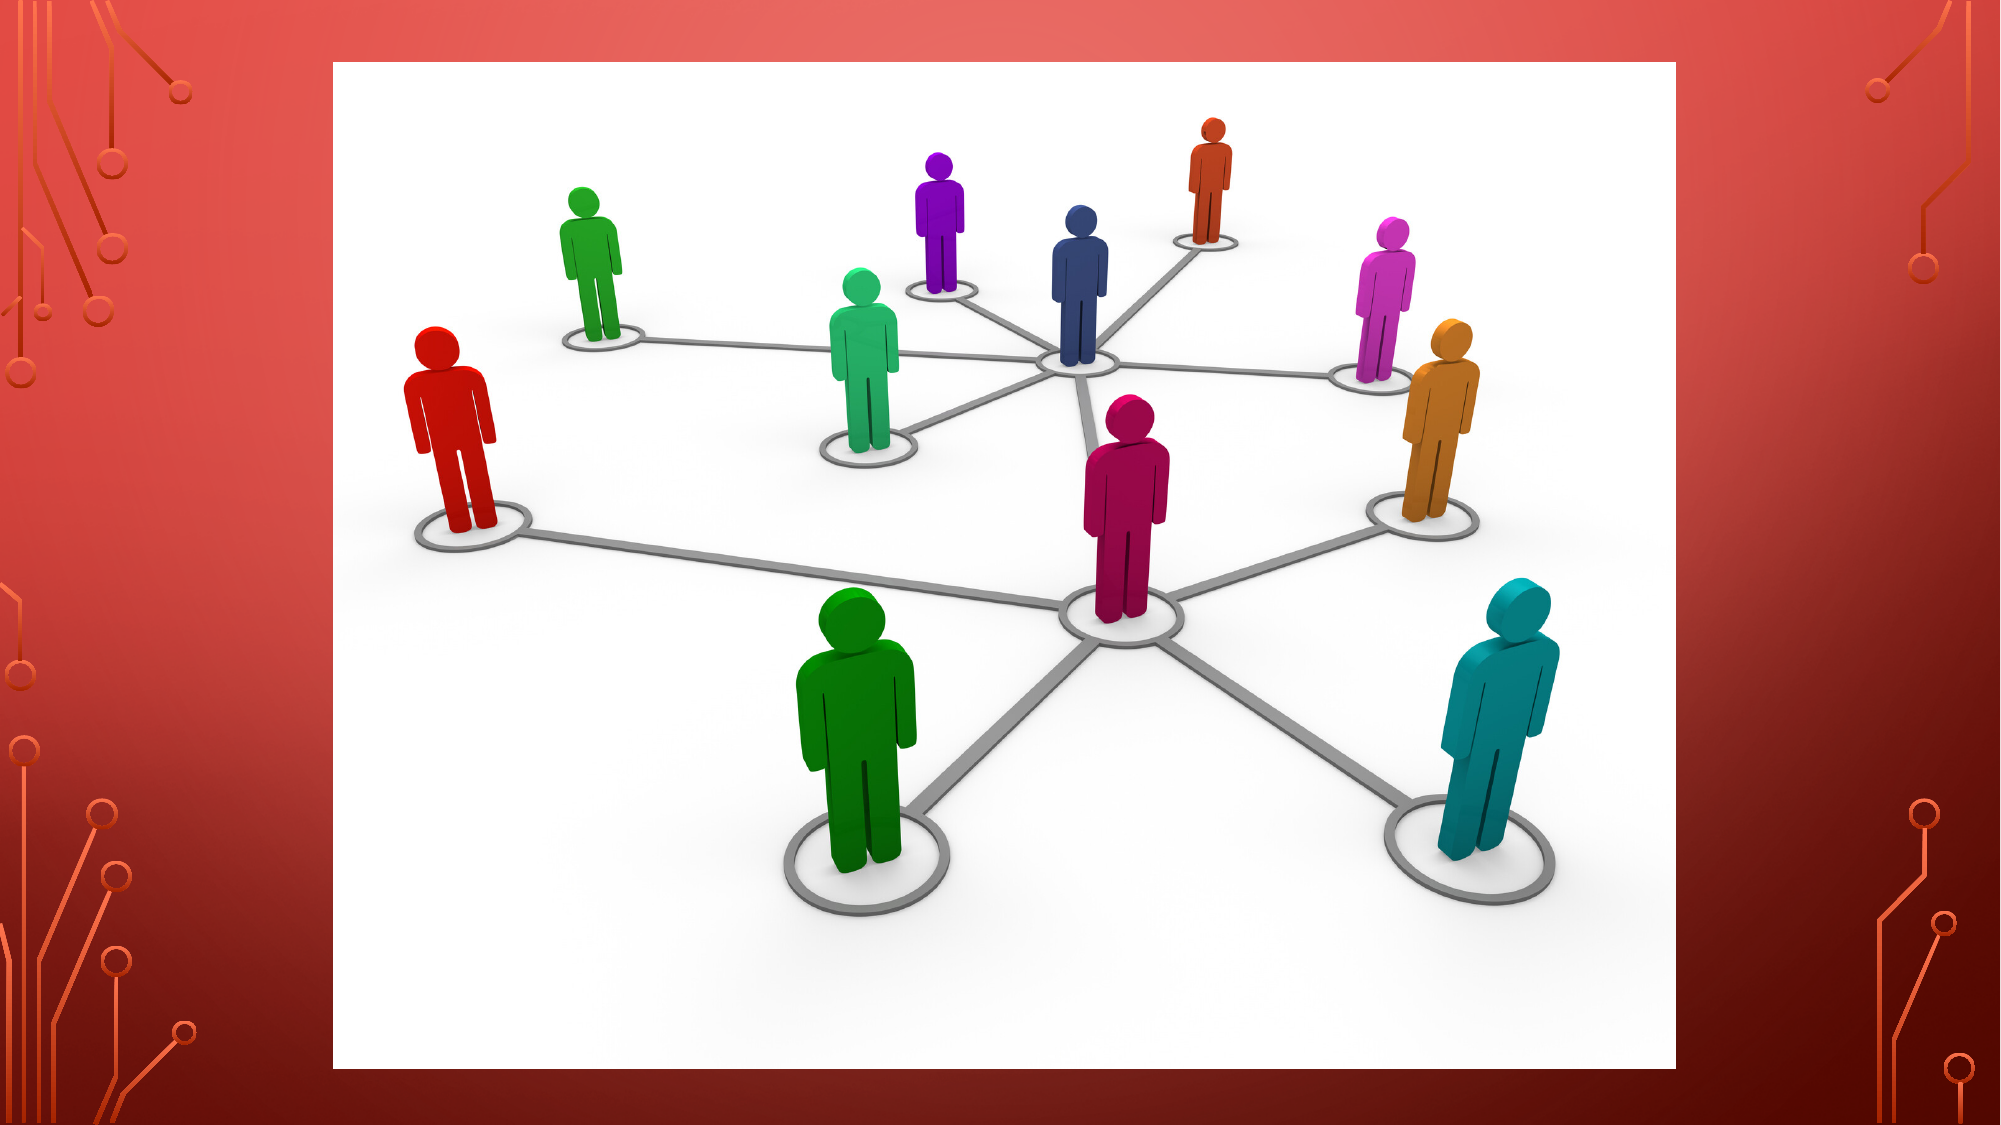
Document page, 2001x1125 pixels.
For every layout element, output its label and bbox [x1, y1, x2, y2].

picture [332, 62, 1676, 1069]
